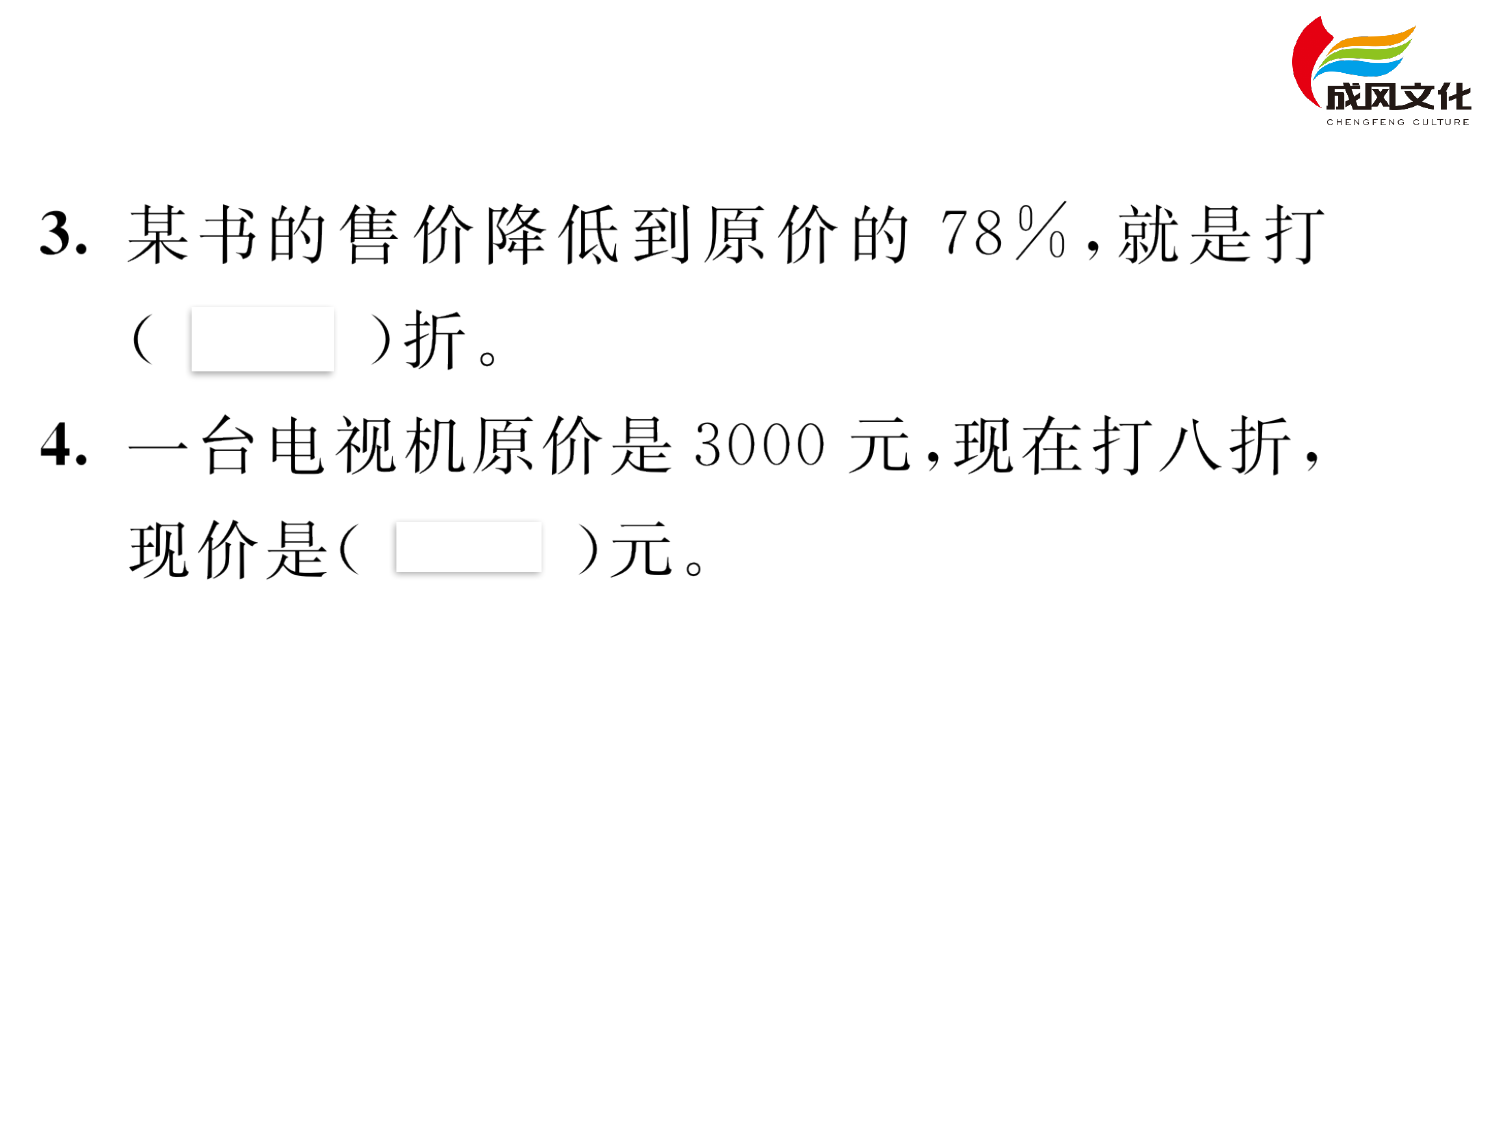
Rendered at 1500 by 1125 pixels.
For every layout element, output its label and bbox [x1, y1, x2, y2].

picture [1281, 0, 1489, 136]
picture [35, 176, 1453, 604]
